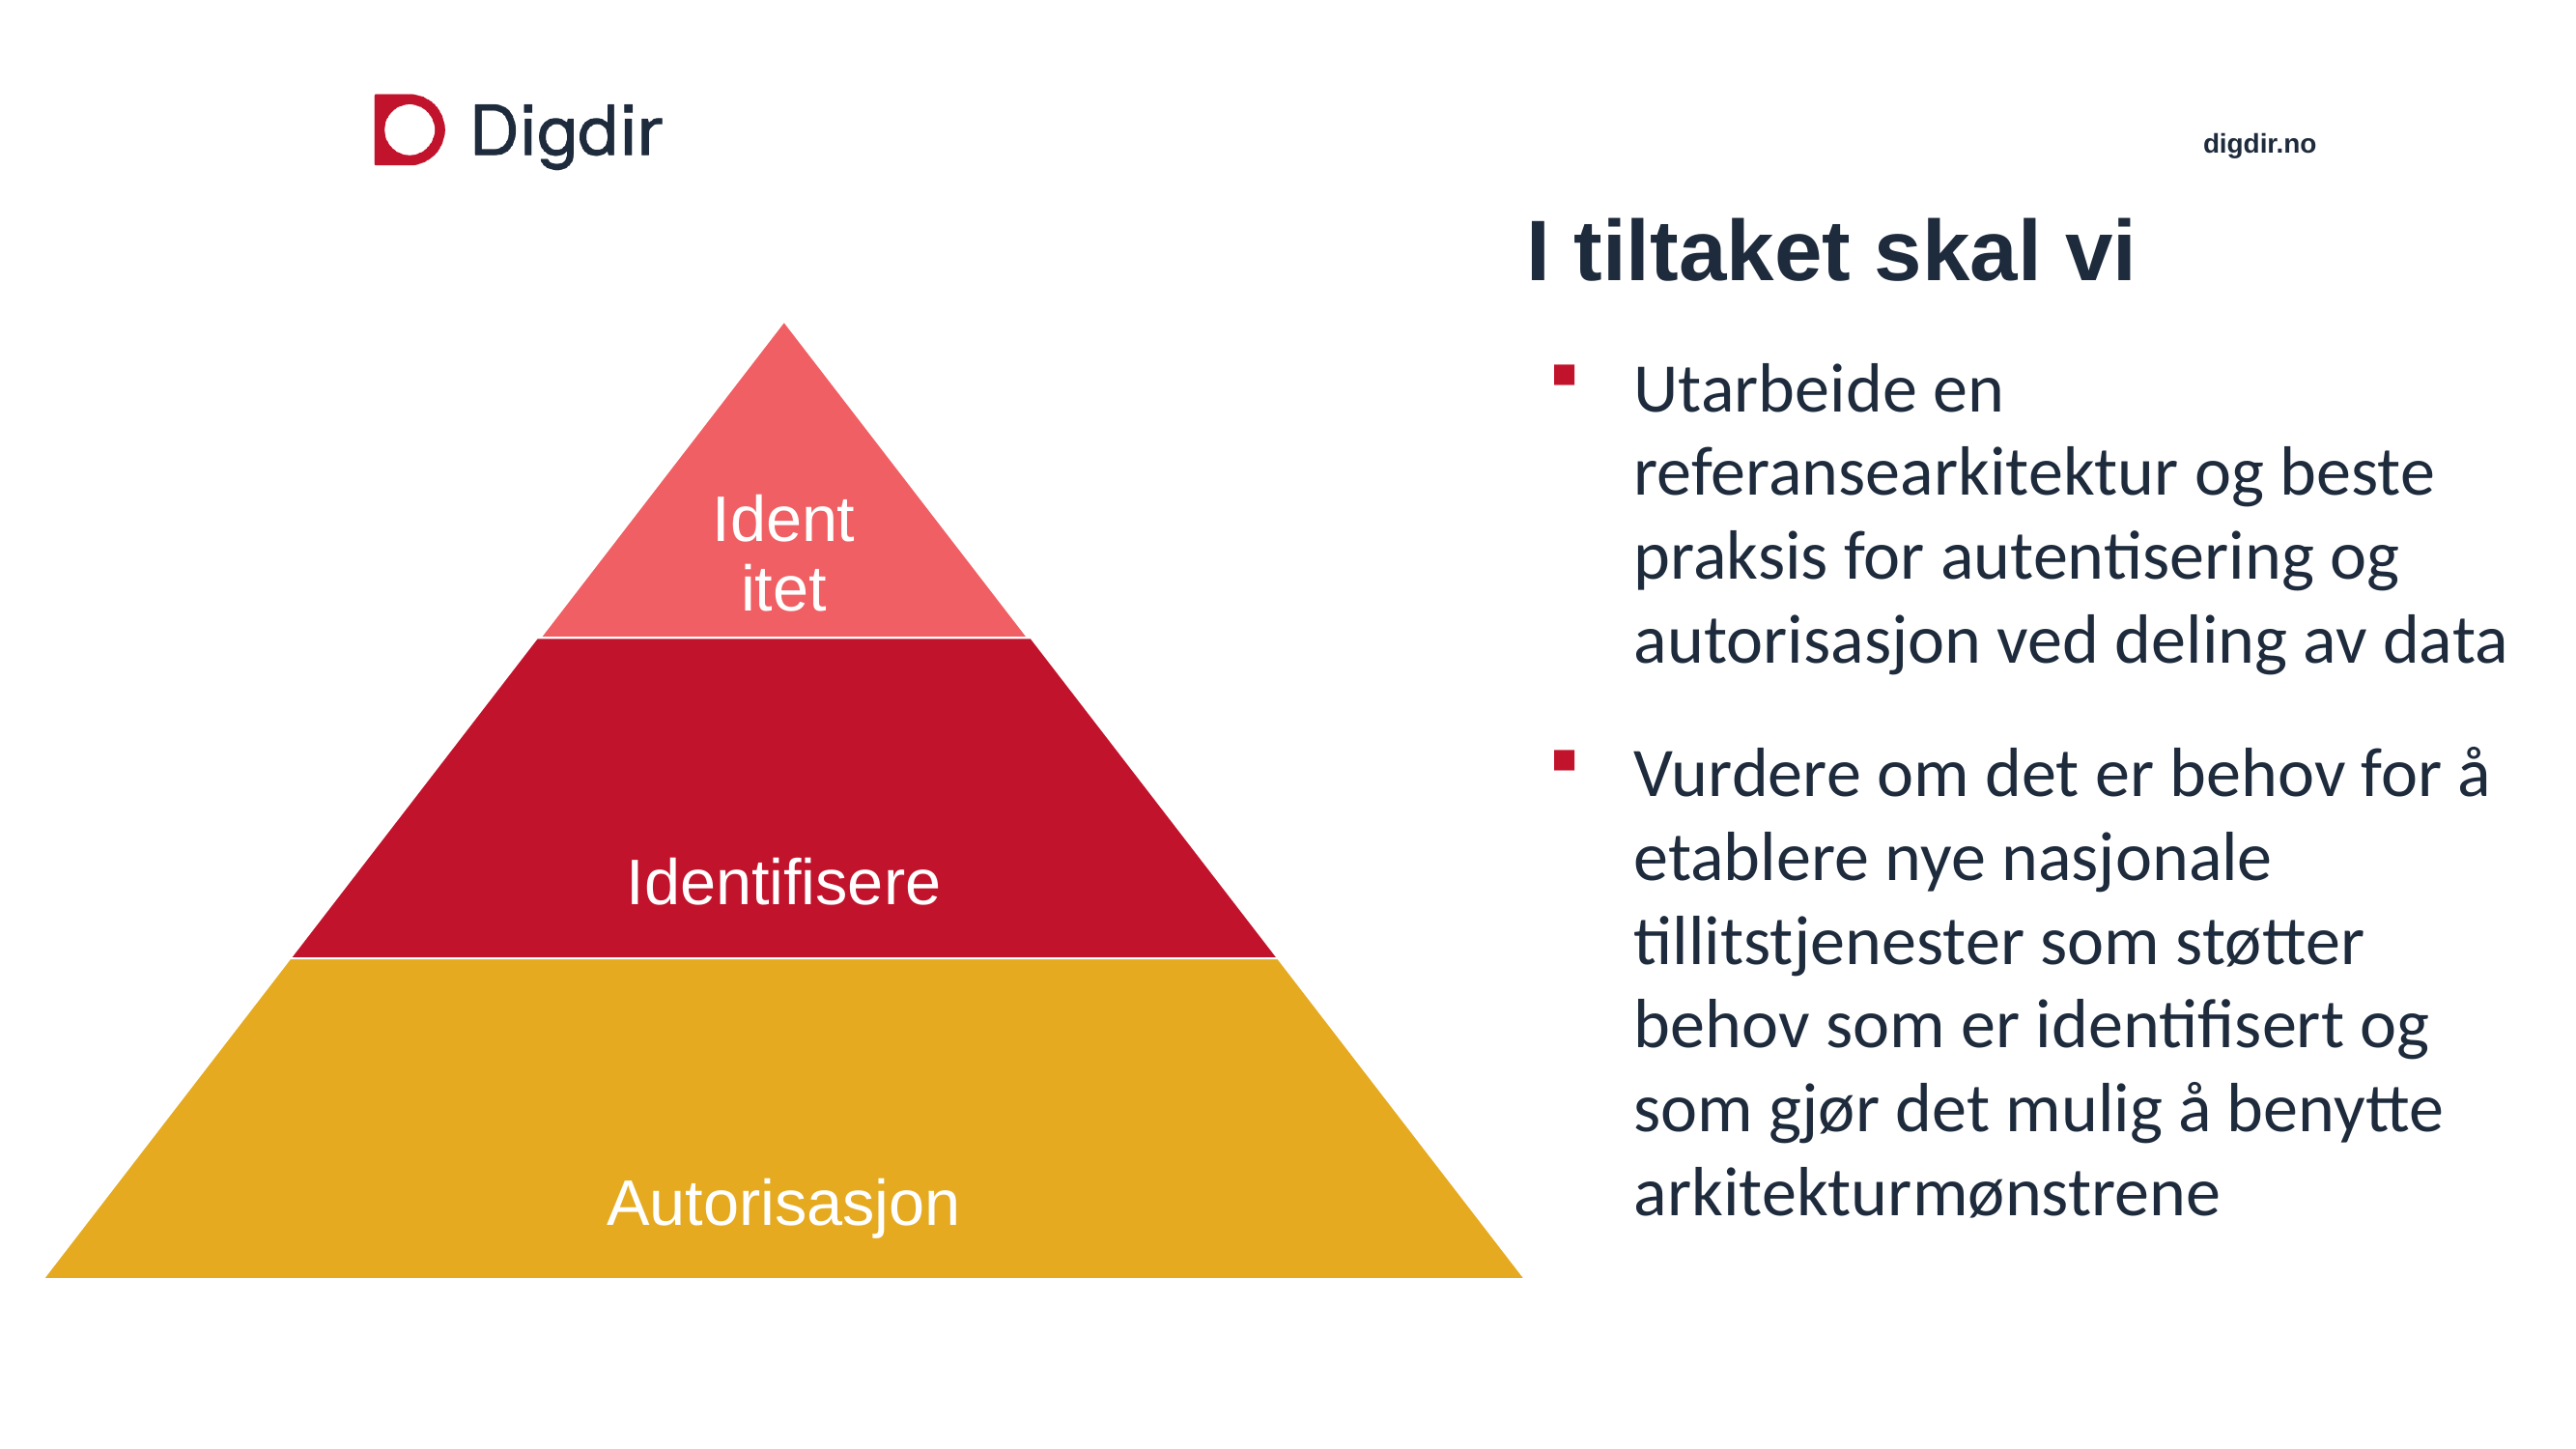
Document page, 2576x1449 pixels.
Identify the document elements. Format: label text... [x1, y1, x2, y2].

text_box Utarbeide en referansearkitektur og beste praksis for autentisering og autorisasjon ved deling av data Vurdere om det er behov for å etablere nye nasjonale tillitstjenester som støtter behov som er identifisert og som gjør det mulig å benytte arkitekturmønstrene [1534, 334, 2538, 1251]
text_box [42, 317, 1526, 1279]
text_box I tiltaket skal vi [1512, 199, 2574, 309]
picture [354, 73, 682, 185]
